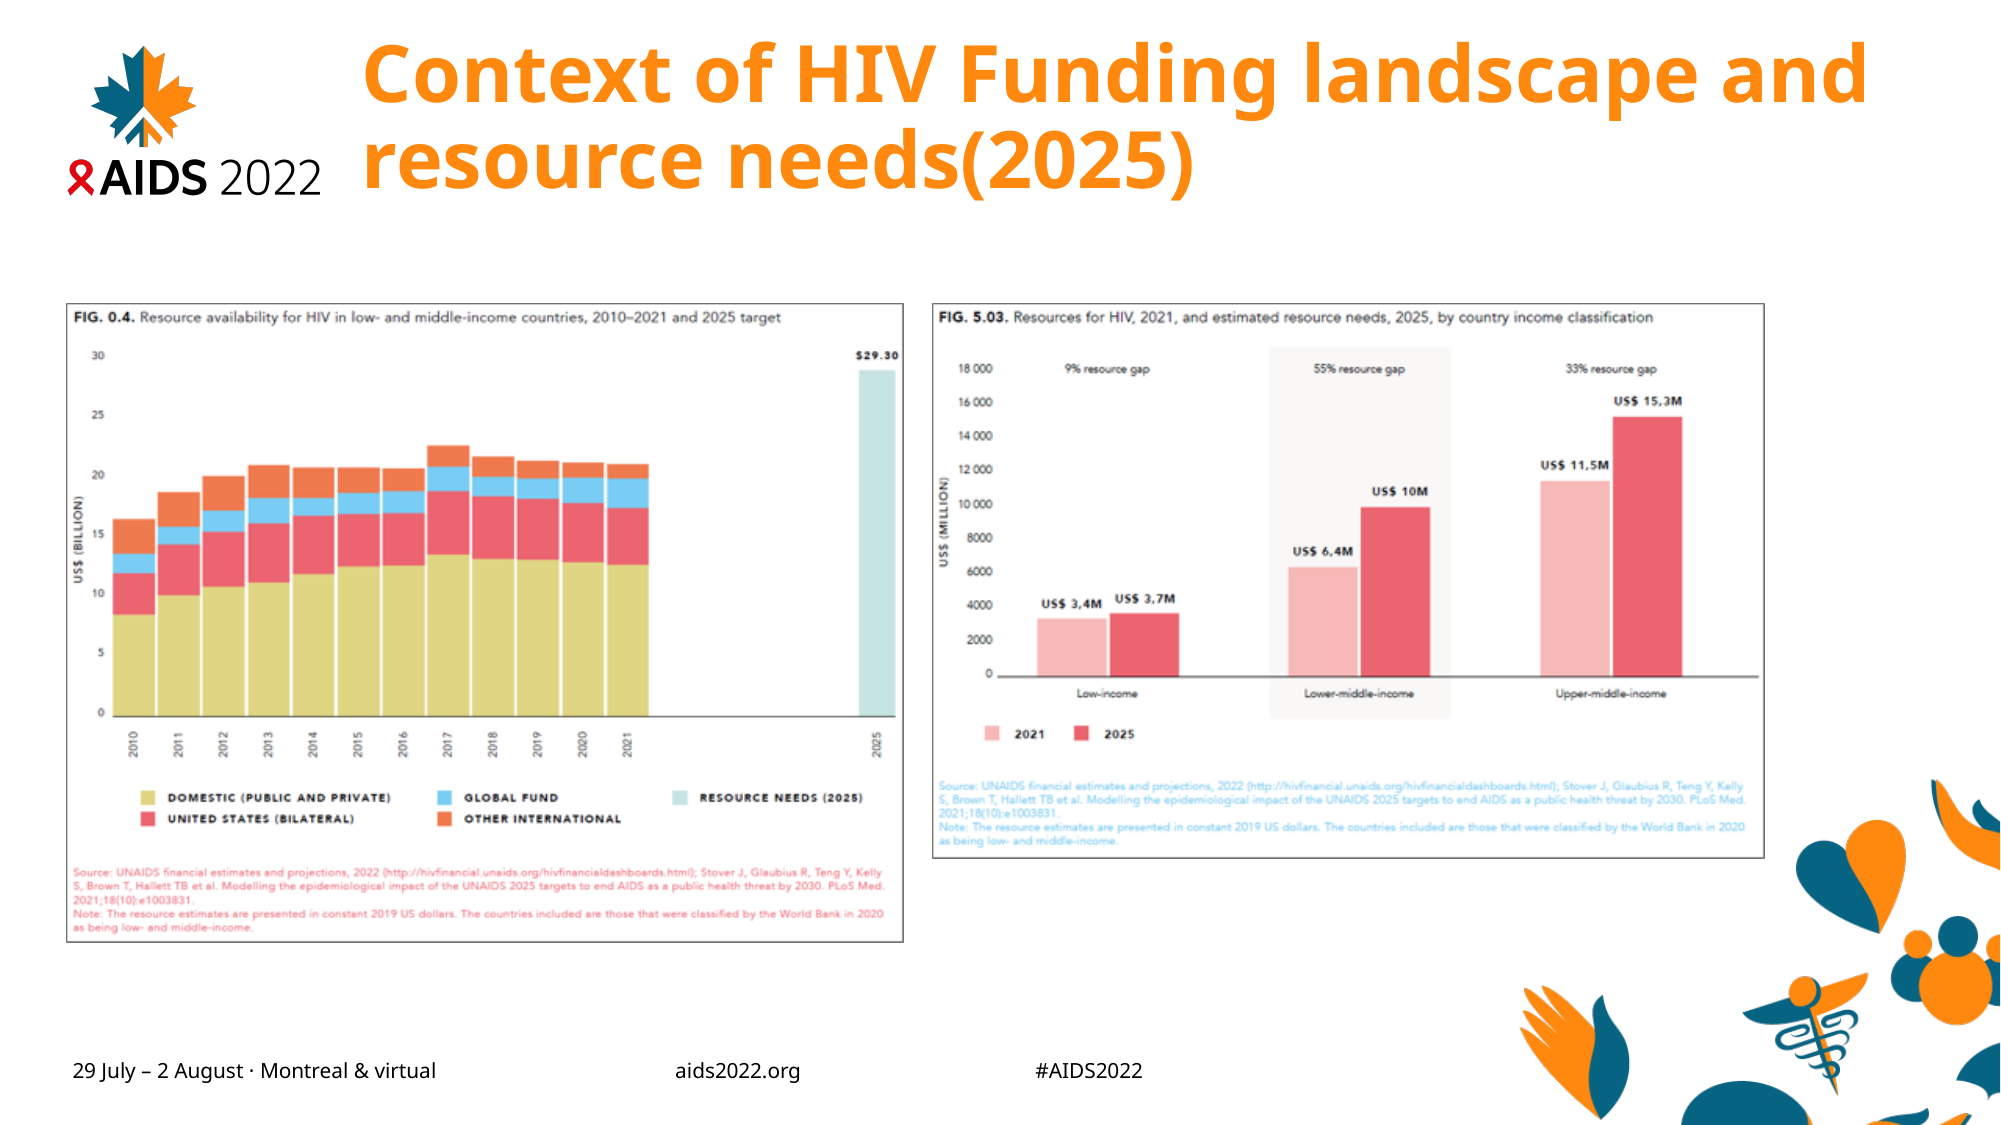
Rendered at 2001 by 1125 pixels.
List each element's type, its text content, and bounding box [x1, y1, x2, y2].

picture [65, 303, 904, 943]
picture [41, 25, 343, 222]
title Context of HIV Funding landscape and resource needs(2025) [361, 34, 1905, 236]
picture [932, 303, 2001, 1125]
